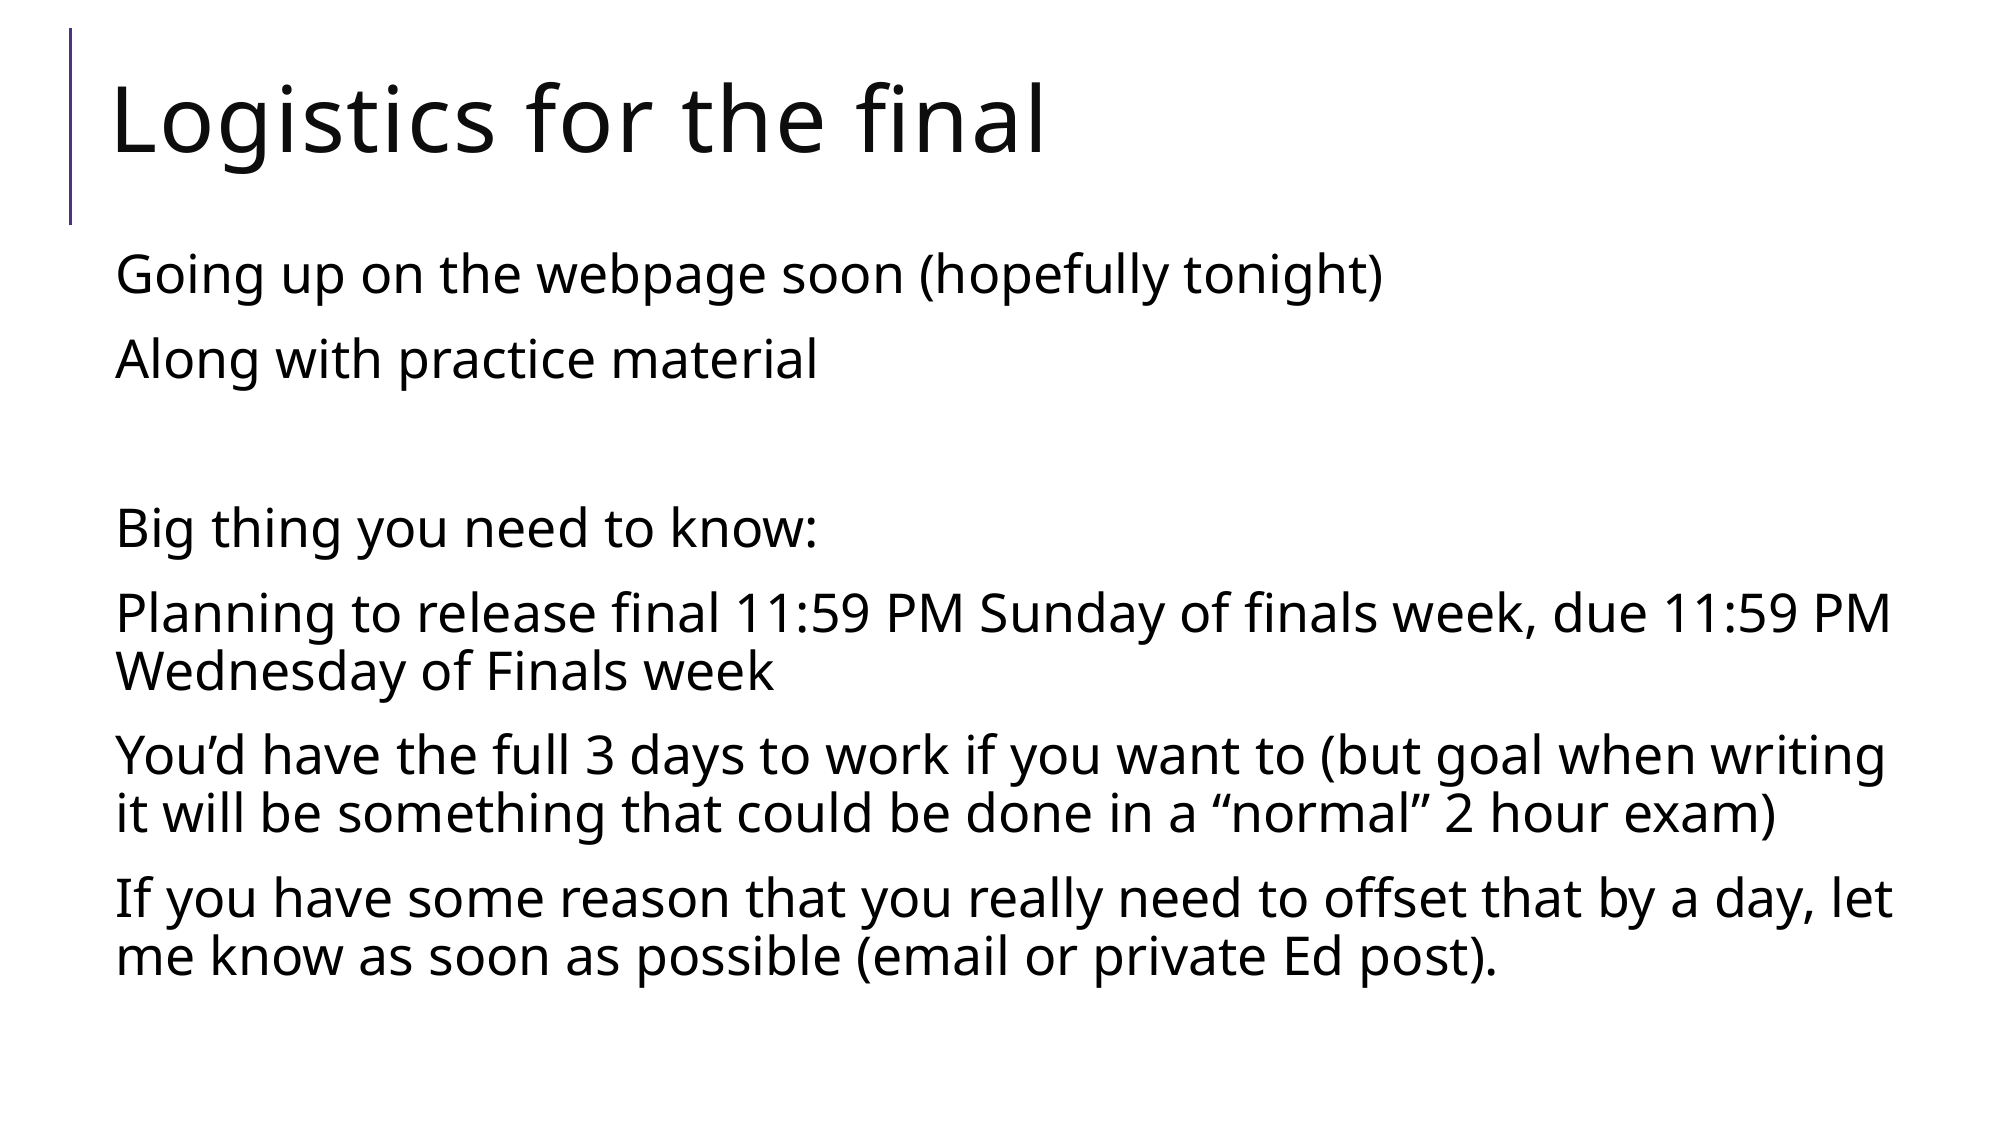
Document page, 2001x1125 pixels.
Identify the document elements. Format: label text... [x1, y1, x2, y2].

title Logistics for the final [94, 43, 1930, 210]
list Going up on the webpage soon (hopefully tonight) Along with practice material Big thing you need to know: Planning to release final 11:59 PM Sunday of finals week, due 11:59 PM Wednesday of Finals week You’d have the full 3 days to work if you want to (but goal when writing it will be something that could be done in a “normal” 2 hour exam) If you have some reason that you really need to offset that by a day, let me know as soon as possible (email or private Ed post). [94, 240, 1930, 1035]
